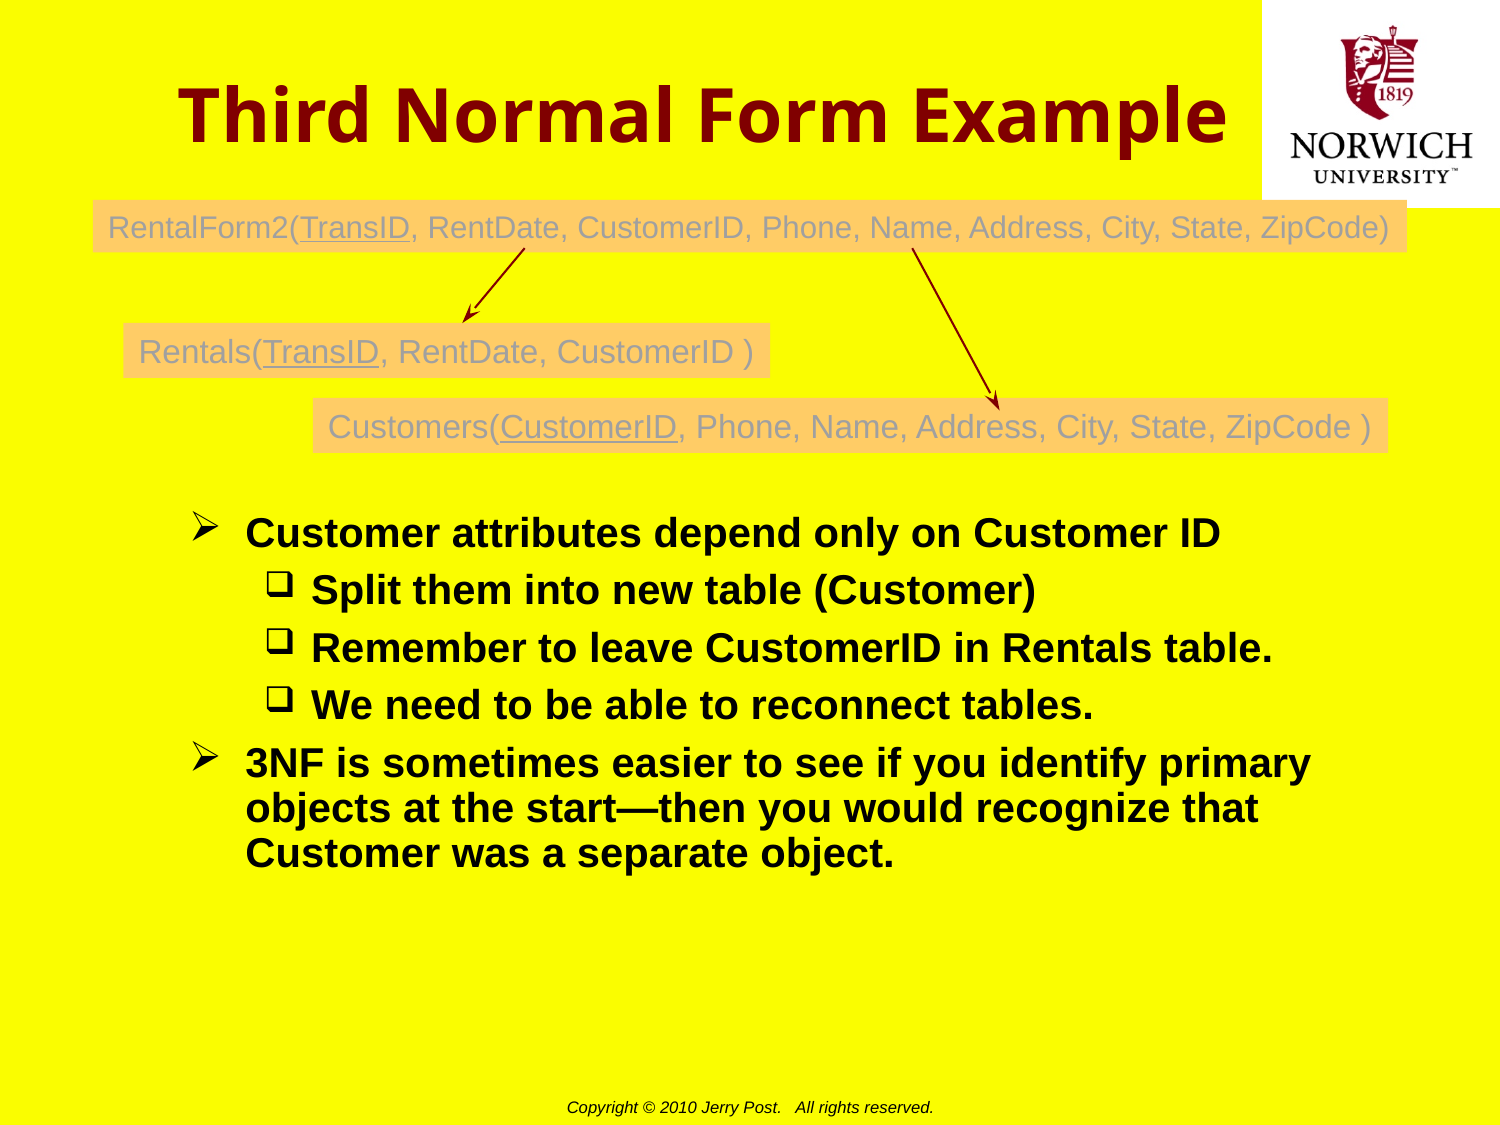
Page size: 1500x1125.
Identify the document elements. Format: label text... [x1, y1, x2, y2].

list Customer attributes depend only on Customer ID Split them into new table (Customer) Remember to leave CustomerID in Rentals table. We need to be able to reconnect tables. 3NF is sometimes easier to see if you identify primary objects at the start—then you would recognize that Customer was a separate object. [173, 503, 1363, 1026]
picture [1262, 0, 1500, 208]
title Third Normal Form Example [161, 24, 1339, 198]
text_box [92, 199, 1408, 454]
